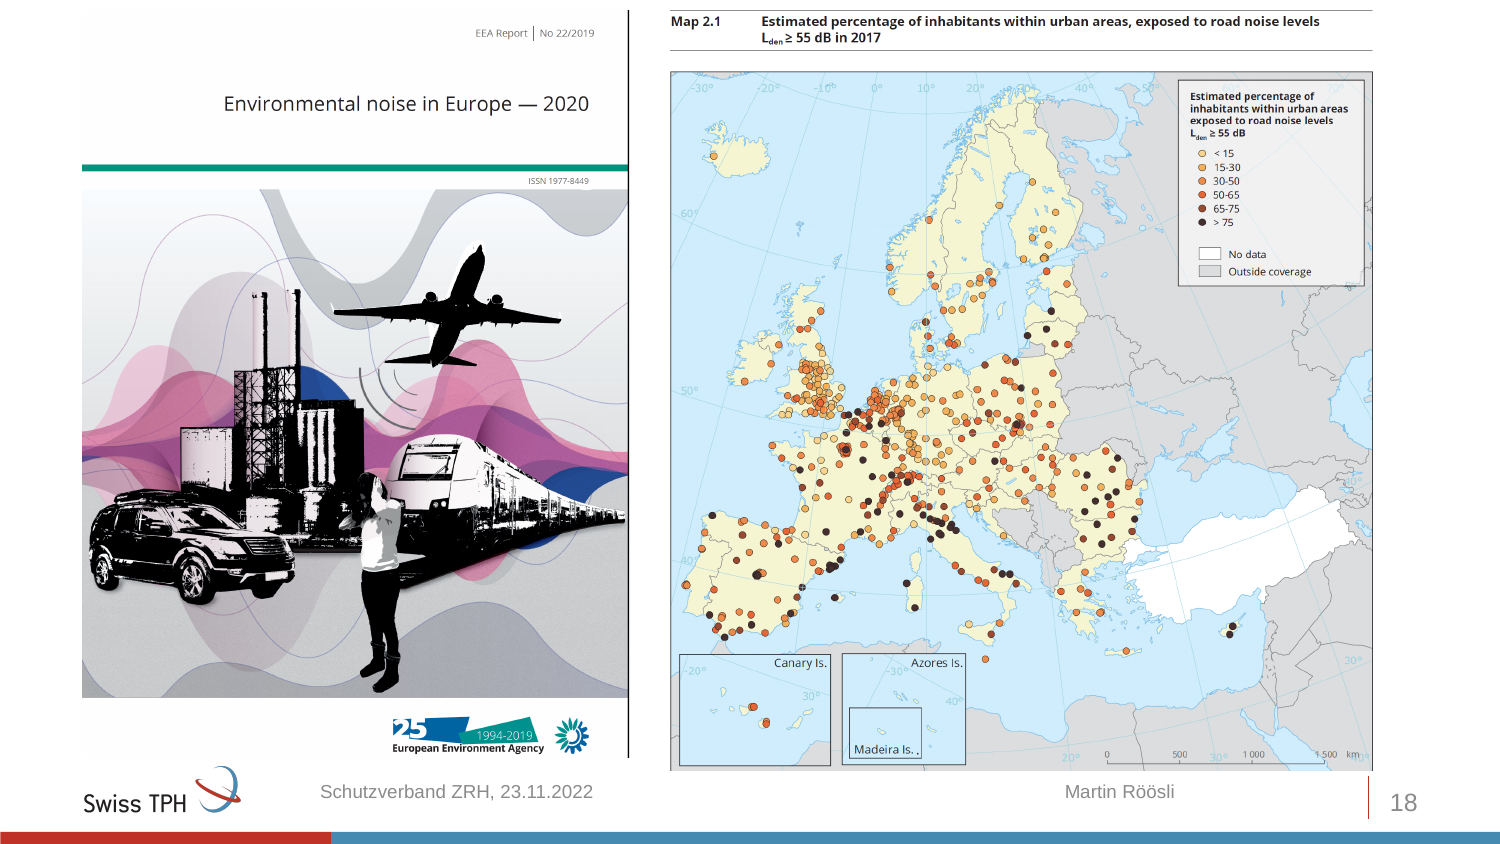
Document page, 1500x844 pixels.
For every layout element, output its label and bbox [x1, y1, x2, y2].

picture [81, 10, 630, 758]
picture [667, 2, 1379, 771]
